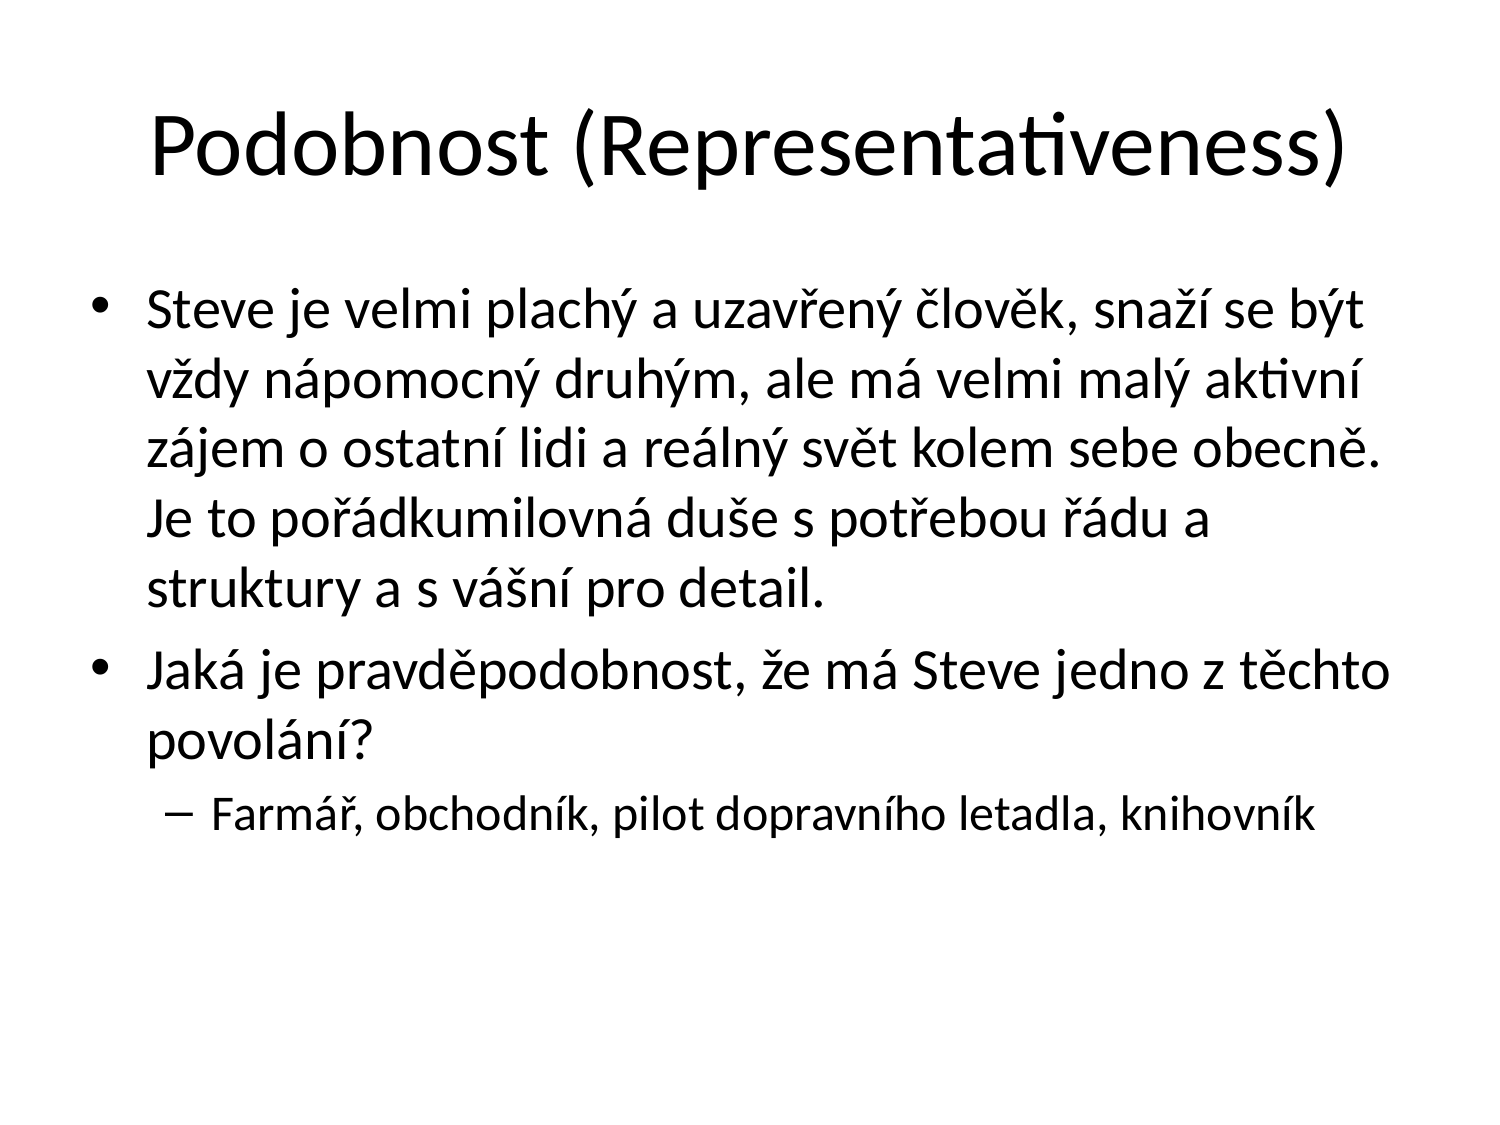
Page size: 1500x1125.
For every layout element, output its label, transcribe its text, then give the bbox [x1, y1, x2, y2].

title Podobnost (Representativeness) [75, 45, 1425, 233]
list Steve je velmi plachý a uzavřený člověk, snaží se být vždy nápomocný druhým, ale má velmi malý aktivní zájem o ostatní lidi a reálný svět kolem sebe obecně. Je to pořádkumilovná duše s potřebou řádu a struktury a s vášní pro detail. Jaká je pravděpodobnost, že má Steve jedno z těchto povolání? Farmář, obchodník, pilot dopravního letadla, knihovník [75, 262, 1425, 1005]
